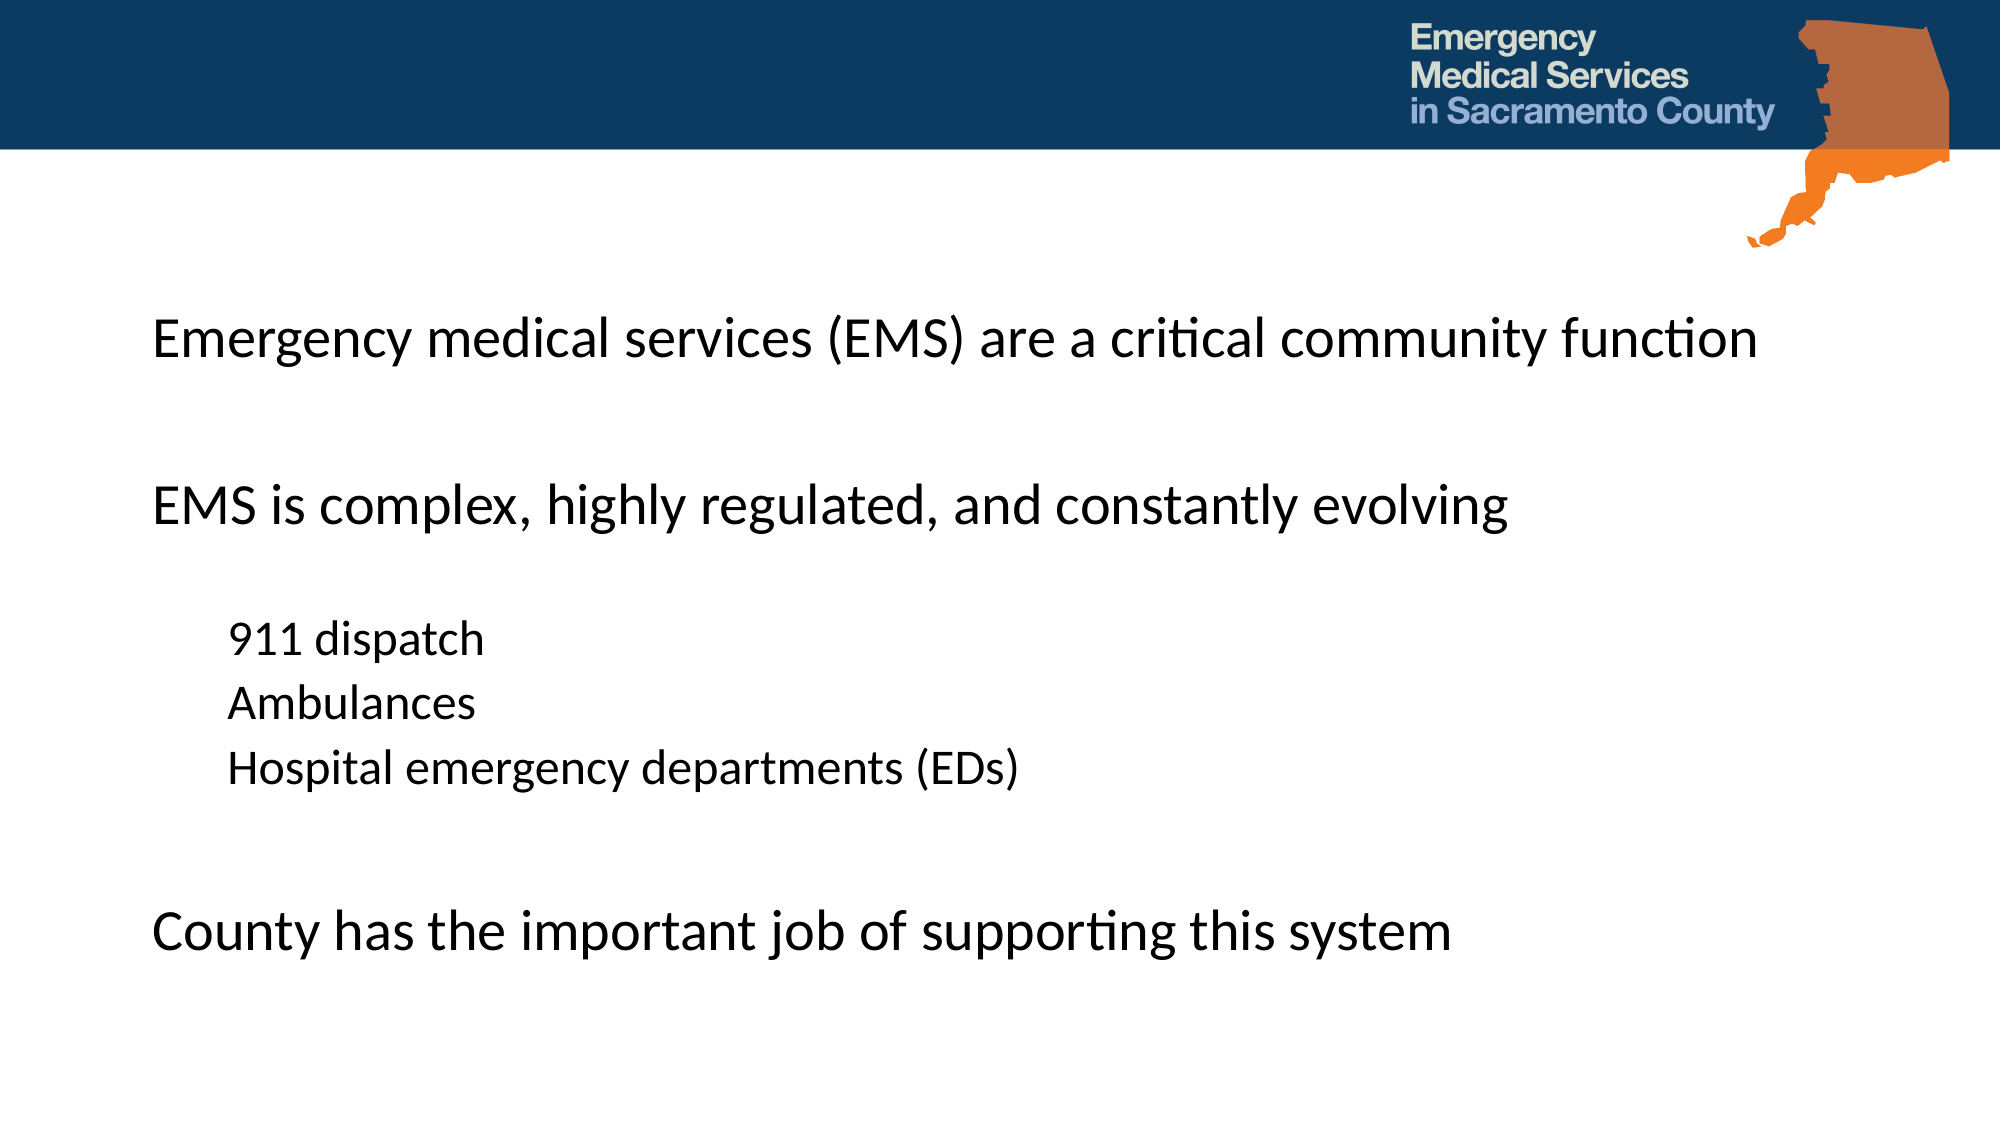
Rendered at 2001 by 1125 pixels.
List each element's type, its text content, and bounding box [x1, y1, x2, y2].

picture [0, 0, 2000, 256]
list Emergency medical services (EMS) are a critical community function EMS is complex, highly regulated, and constantly evolving 911 dispatch Ambulances Hospital emergency departments (EDs) County has the important job of supporting this system [137, 299, 1863, 1014]
